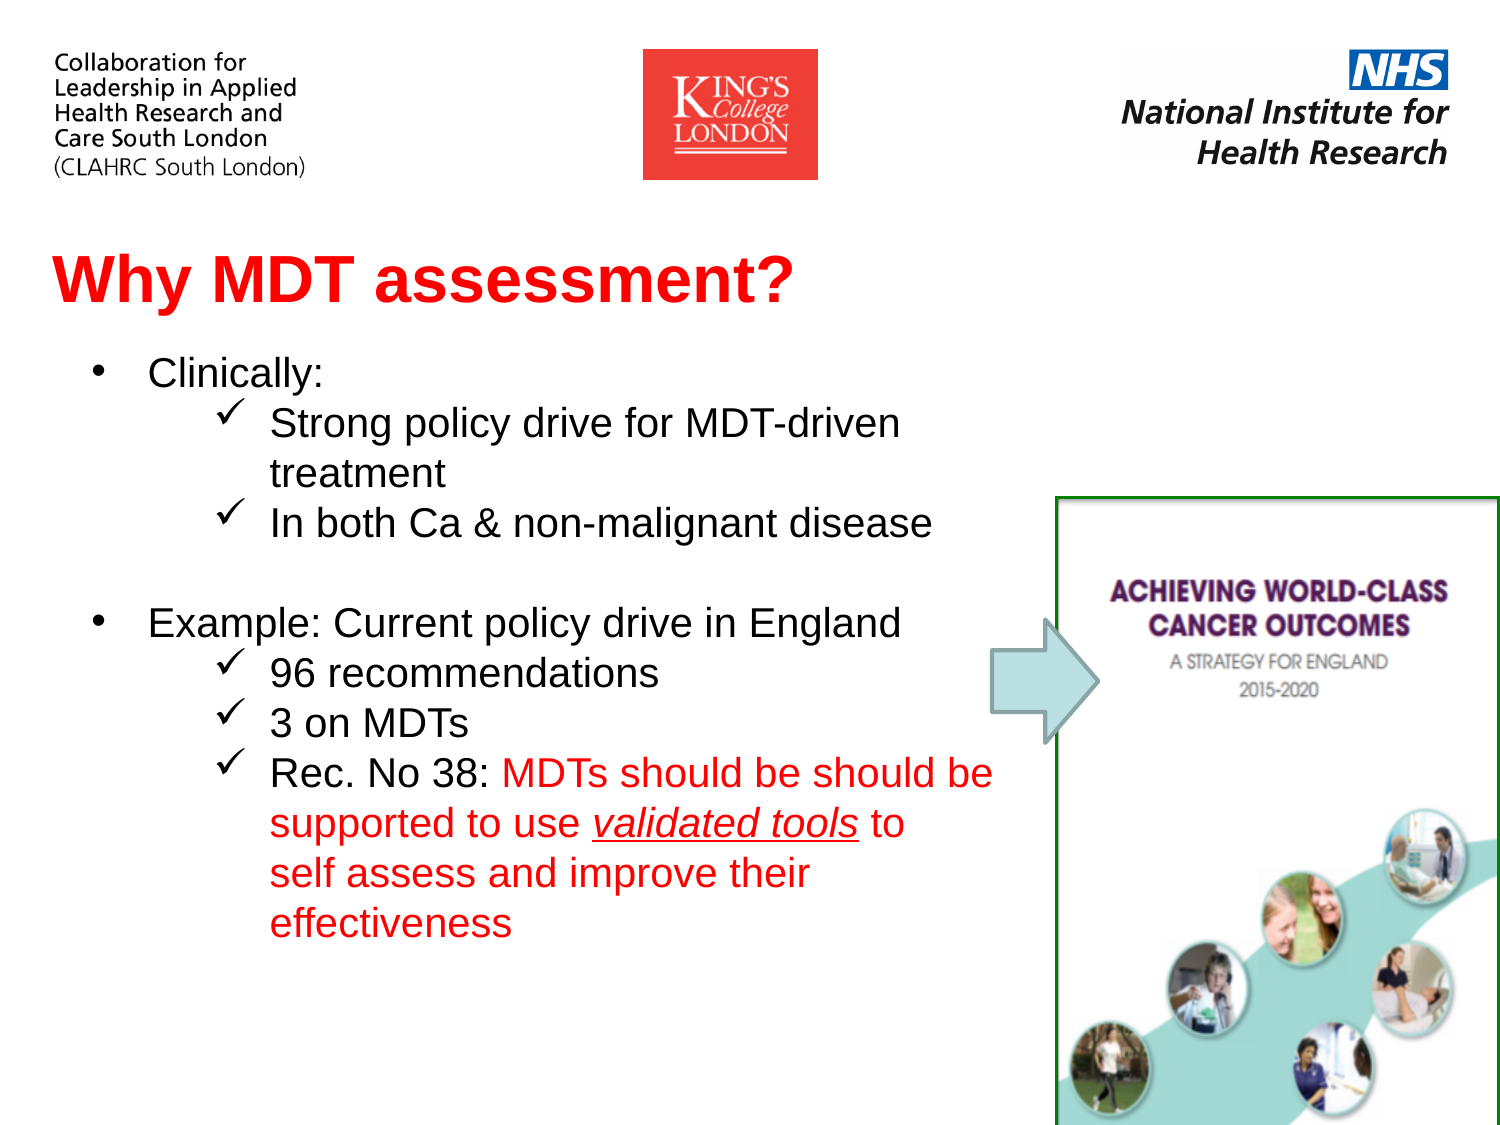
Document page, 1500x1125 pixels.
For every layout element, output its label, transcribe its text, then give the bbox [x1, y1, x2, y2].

picture [1120, 49, 1451, 166]
text_box Clinically: Strong policy drive for MDT-driven treatment In both Ca & non-malignant disease Example: Current policy drive in England 96 recommendations 3 on MDTs Rec. No 38: MDTs should be should be supported to use validated tools to self assess and improve their effectiveness [76, 338, 1046, 953]
picture [49, 49, 326, 181]
text_box [989, 617, 1052, 745]
text_box Why MDT assessment? [37, 237, 1450, 325]
picture [643, 49, 818, 181]
picture [1057, 498, 1498, 1125]
